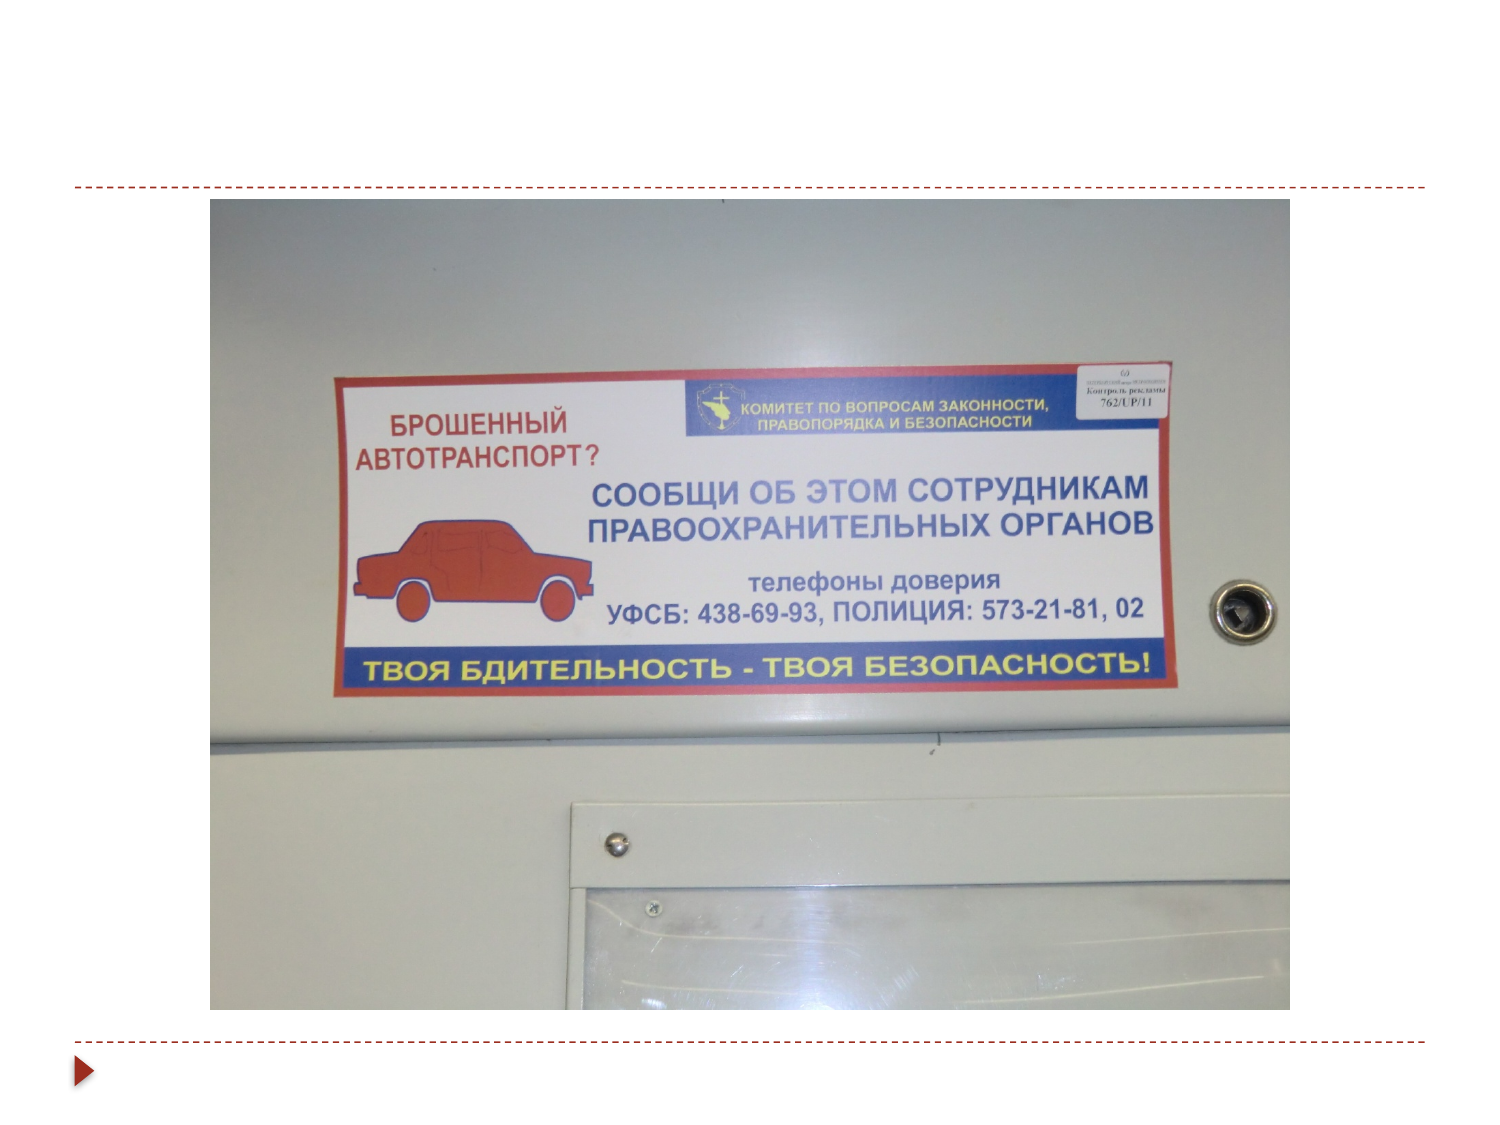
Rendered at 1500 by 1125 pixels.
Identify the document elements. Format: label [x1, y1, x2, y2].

list [209, 199, 1291, 1011]
